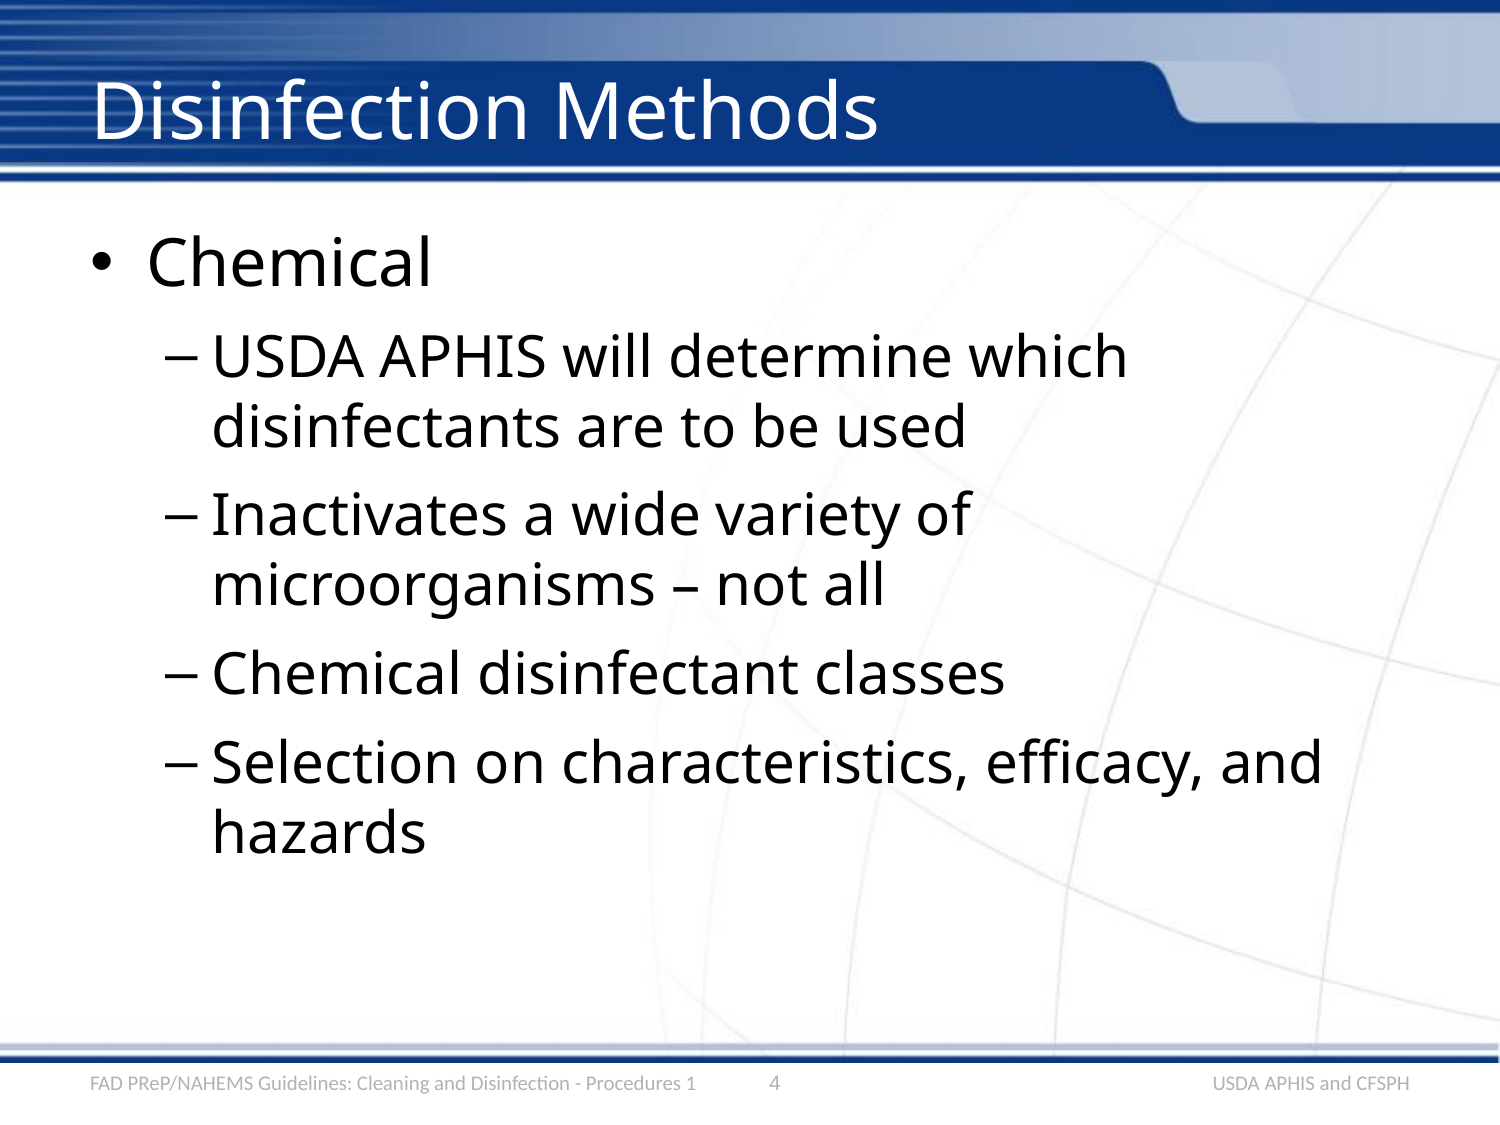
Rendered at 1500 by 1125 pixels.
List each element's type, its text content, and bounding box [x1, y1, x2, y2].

slide_number 4 [600, 1042, 950, 1103]
picture [0, 0, 1500, 1063]
slide_number USDA APHIS and CFSPH [1074, 1042, 1425, 1103]
list Chemical USDA APHIS will determine which disinfectants are to be used Inactivates a wide variety of microorganisms – not all Chemical disinfectant classes Selection on characteristics, efficacy, and hazards [75, 212, 1425, 1025]
footer FAD PReP/NAHEMS Guidelines: Cleaning and Disinfection - Procedures 1 [75, 1042, 600, 1103]
title Disinfection Methods [75, 24, 1425, 163]
